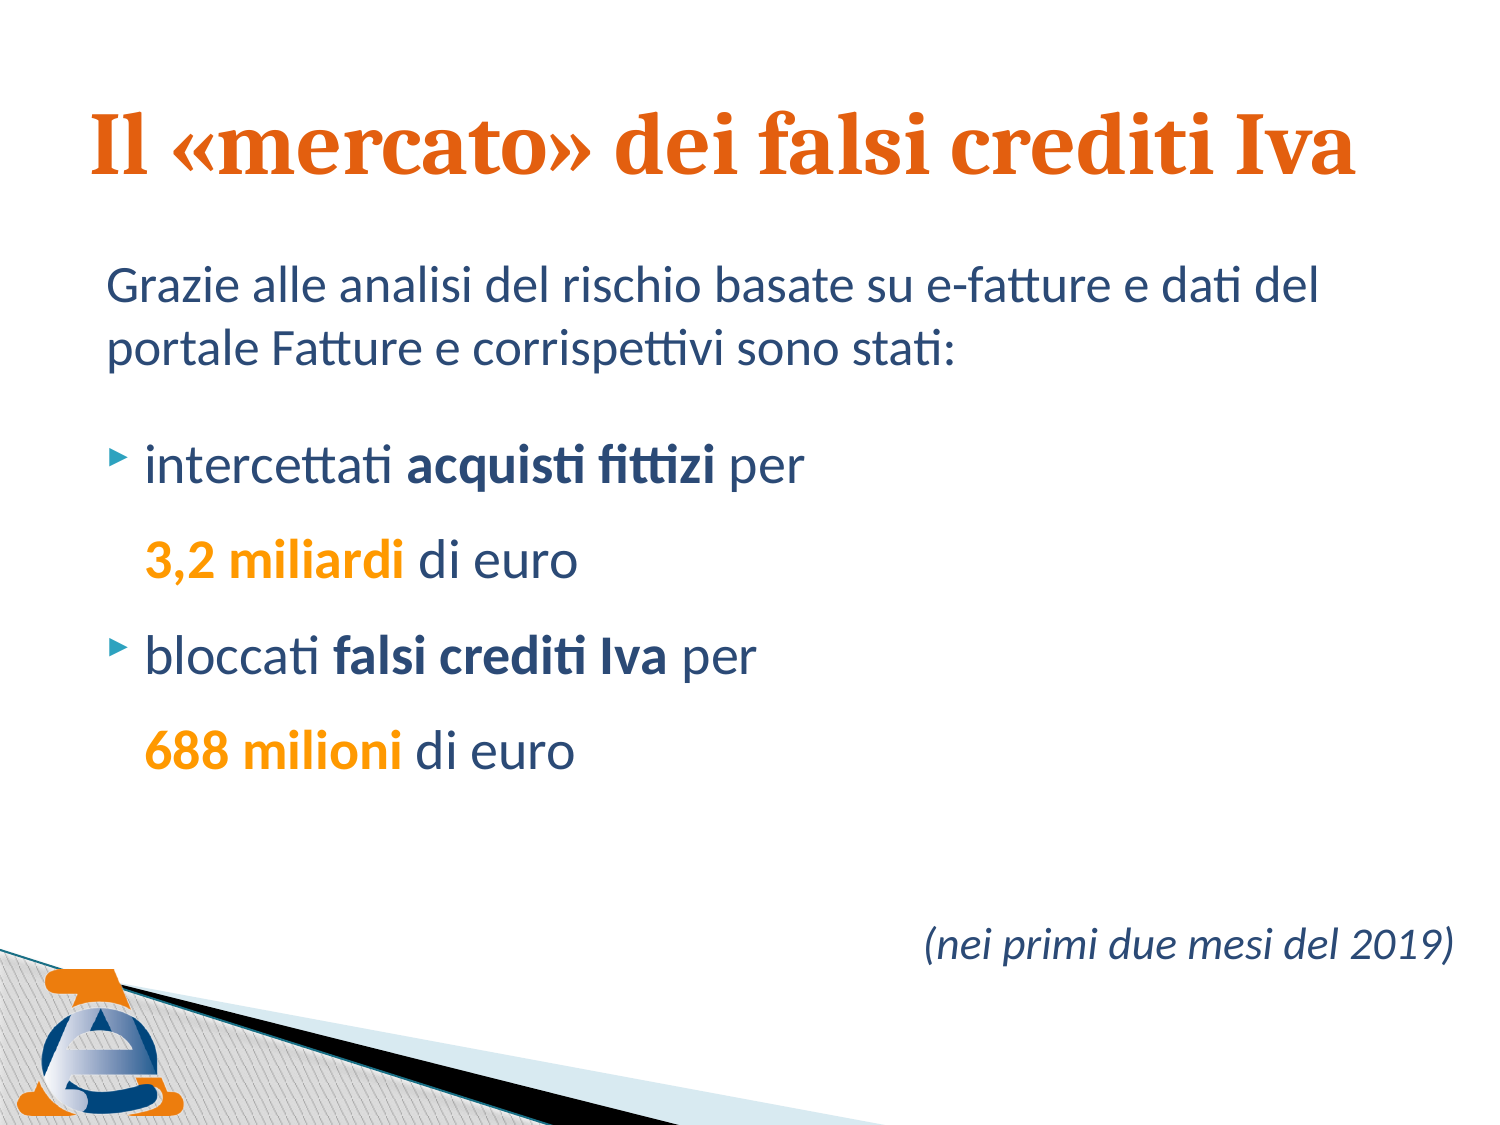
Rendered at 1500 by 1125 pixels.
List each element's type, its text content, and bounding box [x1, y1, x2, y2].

list Grazie alle analisi del rischio basate su e-fatture e dati del portale Fatture e corrispettivi sono stati: intercettati acquisti fittizi per 3,2 miliardi di euro bloccati falsi crediti Iva per 688 milioni di euro (nei primi due mesi del 2019) [75, 243, 1471, 986]
picture [17, 969, 184, 1116]
title Il «mercato» dei falsi crediti Iva [75, 45, 1425, 233]
